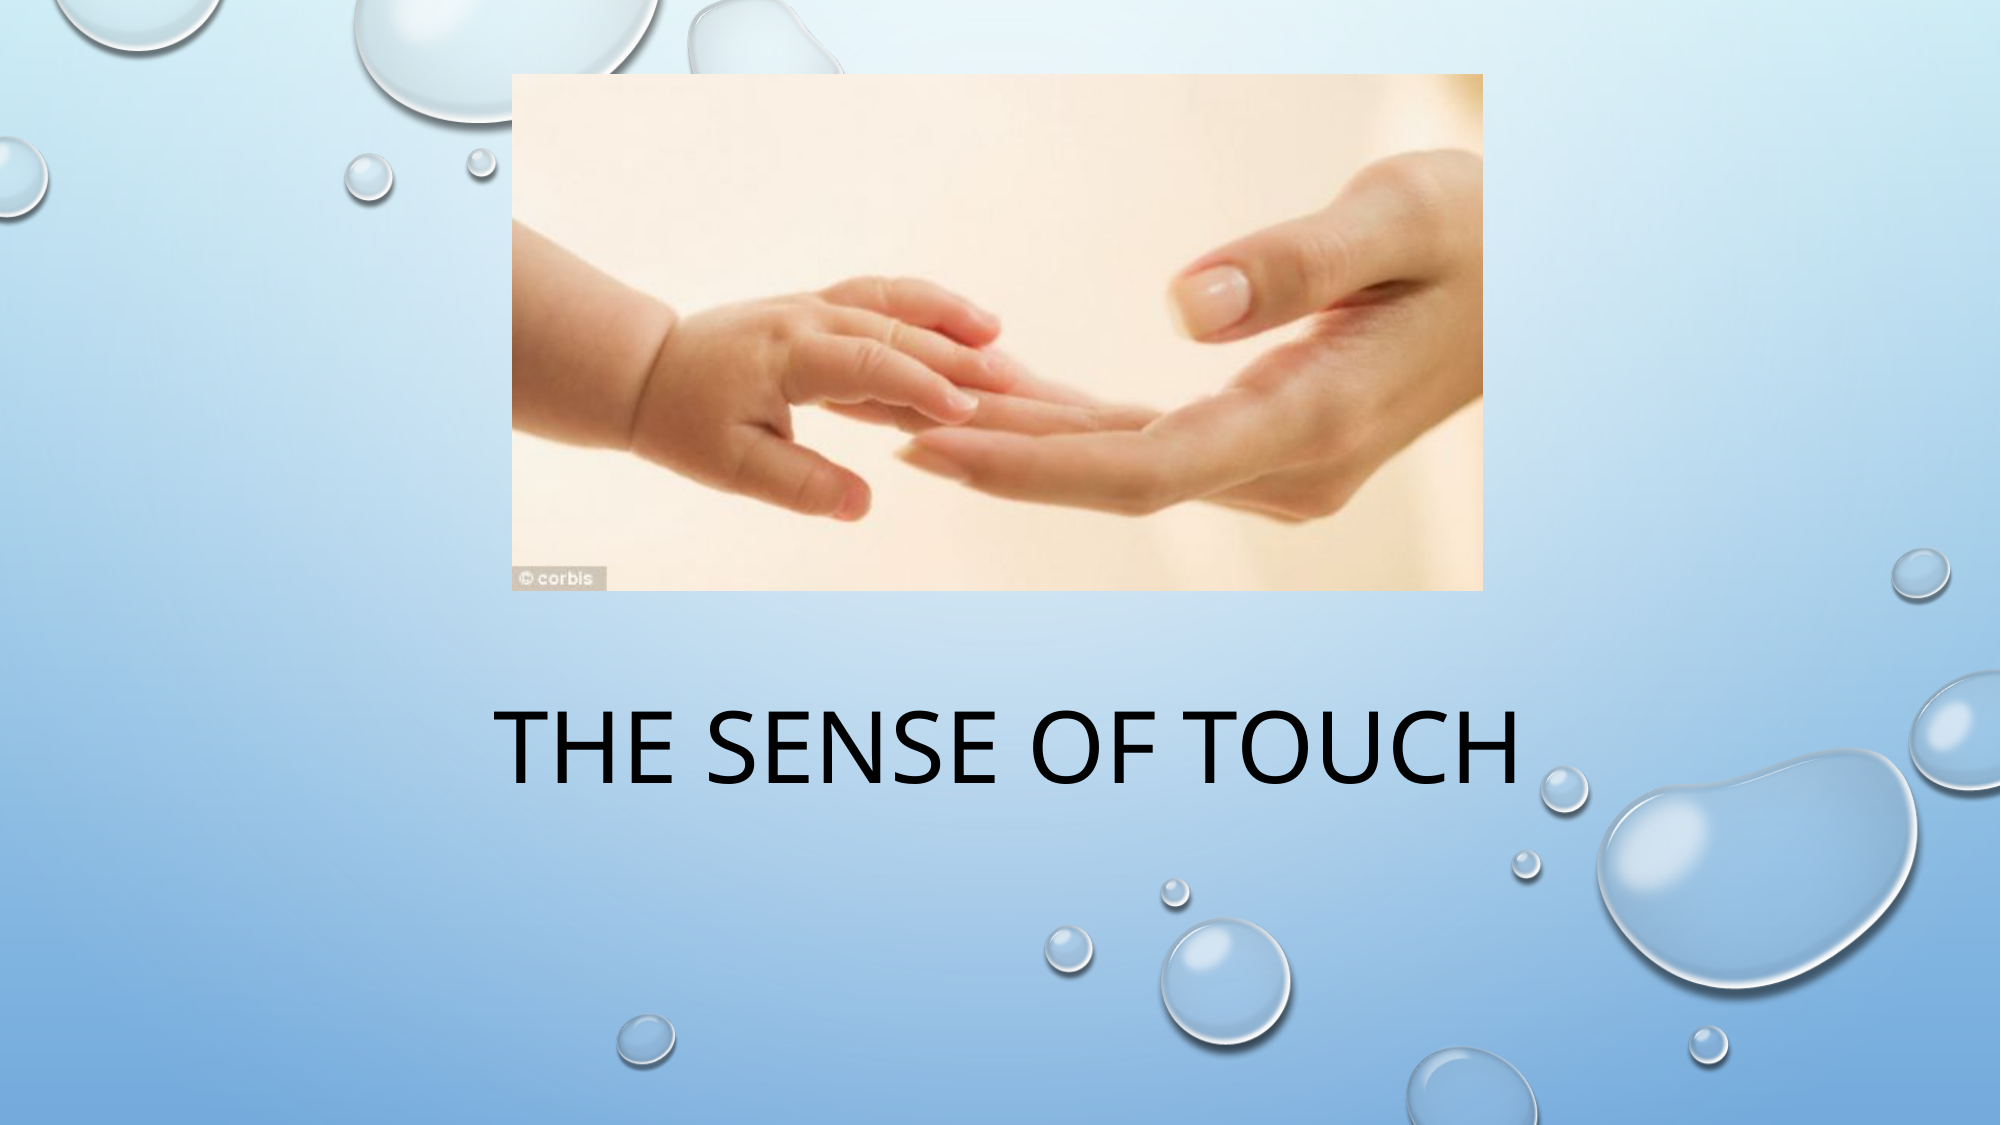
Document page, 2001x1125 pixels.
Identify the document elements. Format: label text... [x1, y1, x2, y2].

picture [0, 0, 2000, 1125]
title The sense of Touch [474, 562, 1545, 813]
